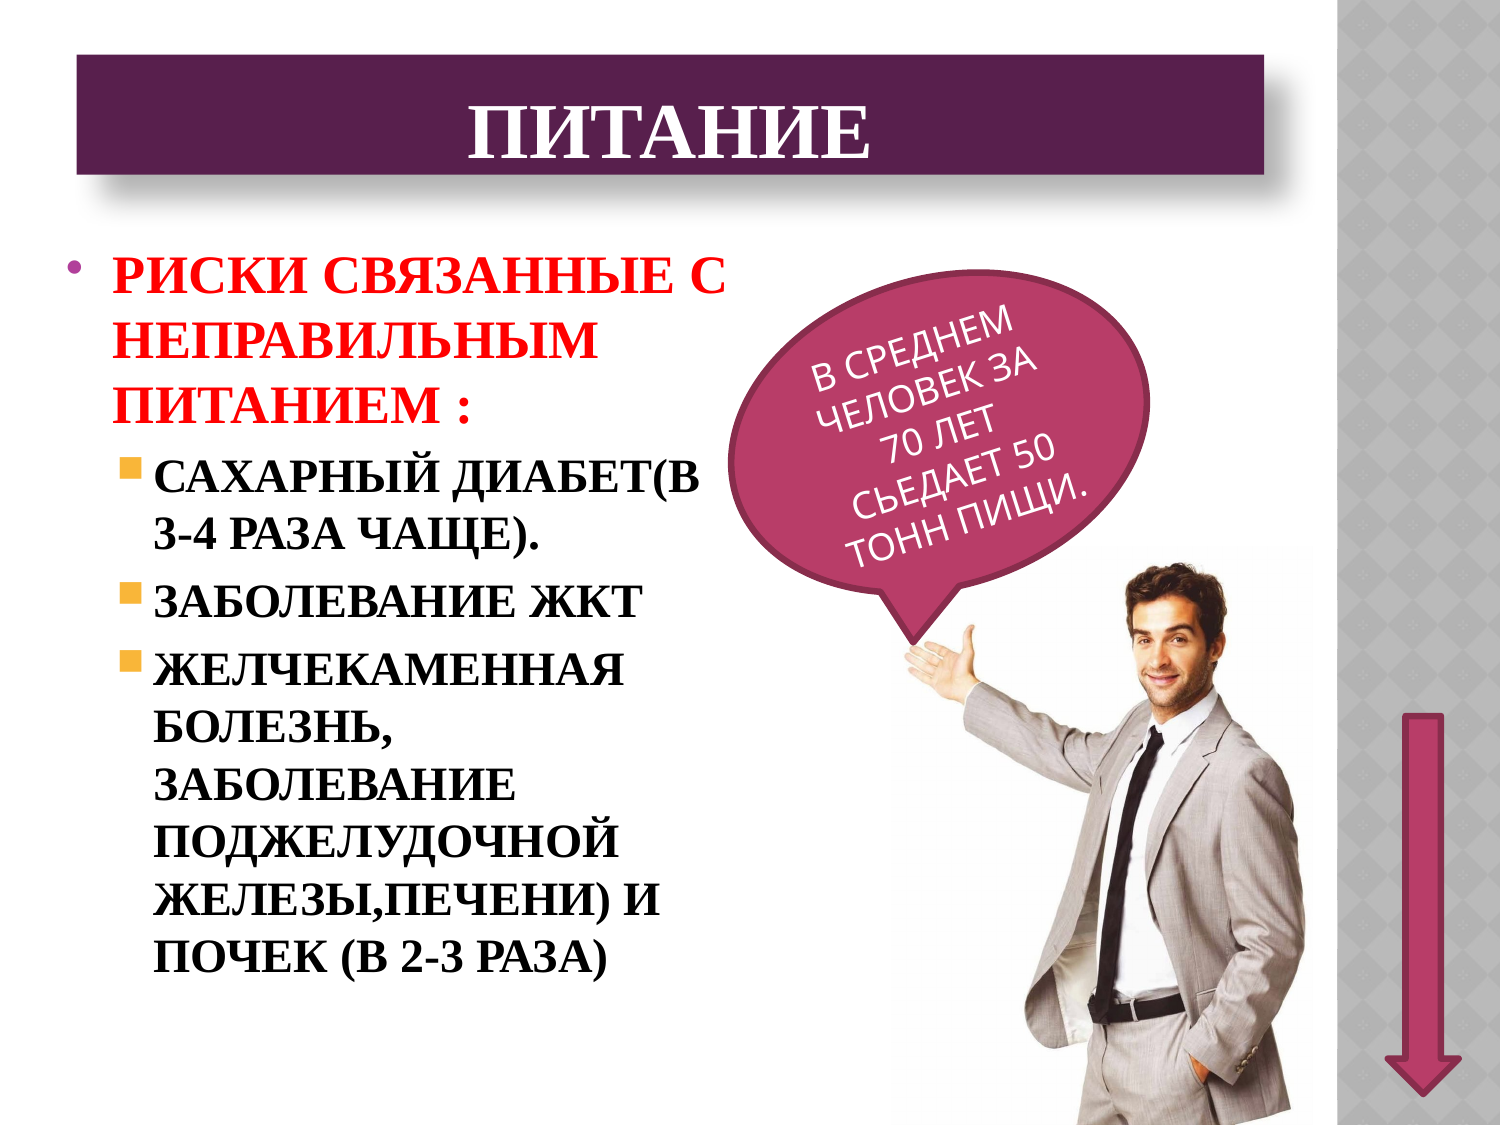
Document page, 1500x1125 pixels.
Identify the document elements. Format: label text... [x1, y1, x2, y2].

text_box [1384, 712, 1462, 1098]
list РИСКИ СВЯЗАННЫЕ С НЕПРАВИЛЬНЫМ ПИТАНИЕМ : САХАРНЫЙ ДИАБЕТ(В 3-4 РАЗА ЧАЩЕ). ЗАБОЛЕВАНИЕ ЖКТ ЖЕЛЧЕКАМЕННАЯ БОЛЕЗНЬ, ЗАБОЛЕВАНИЕ ПОДЖЕЛУДОЧНОЙ ЖЕЛЕЗЫ,ПЕЧЕНИ) И ПОЧЕК (В 2-3 РАЗА) [53, 231, 762, 1059]
title ПИТАНИЕ [76, 54, 1265, 175]
text_box В СРЕДНЕМ ЧЕЛОВЕК ЗА 70 ЛЕТ СЬЕДАЕТ 50 ТОНН ПИЩИ. [727, 269, 1151, 606]
picture [891, 545, 1313, 1125]
